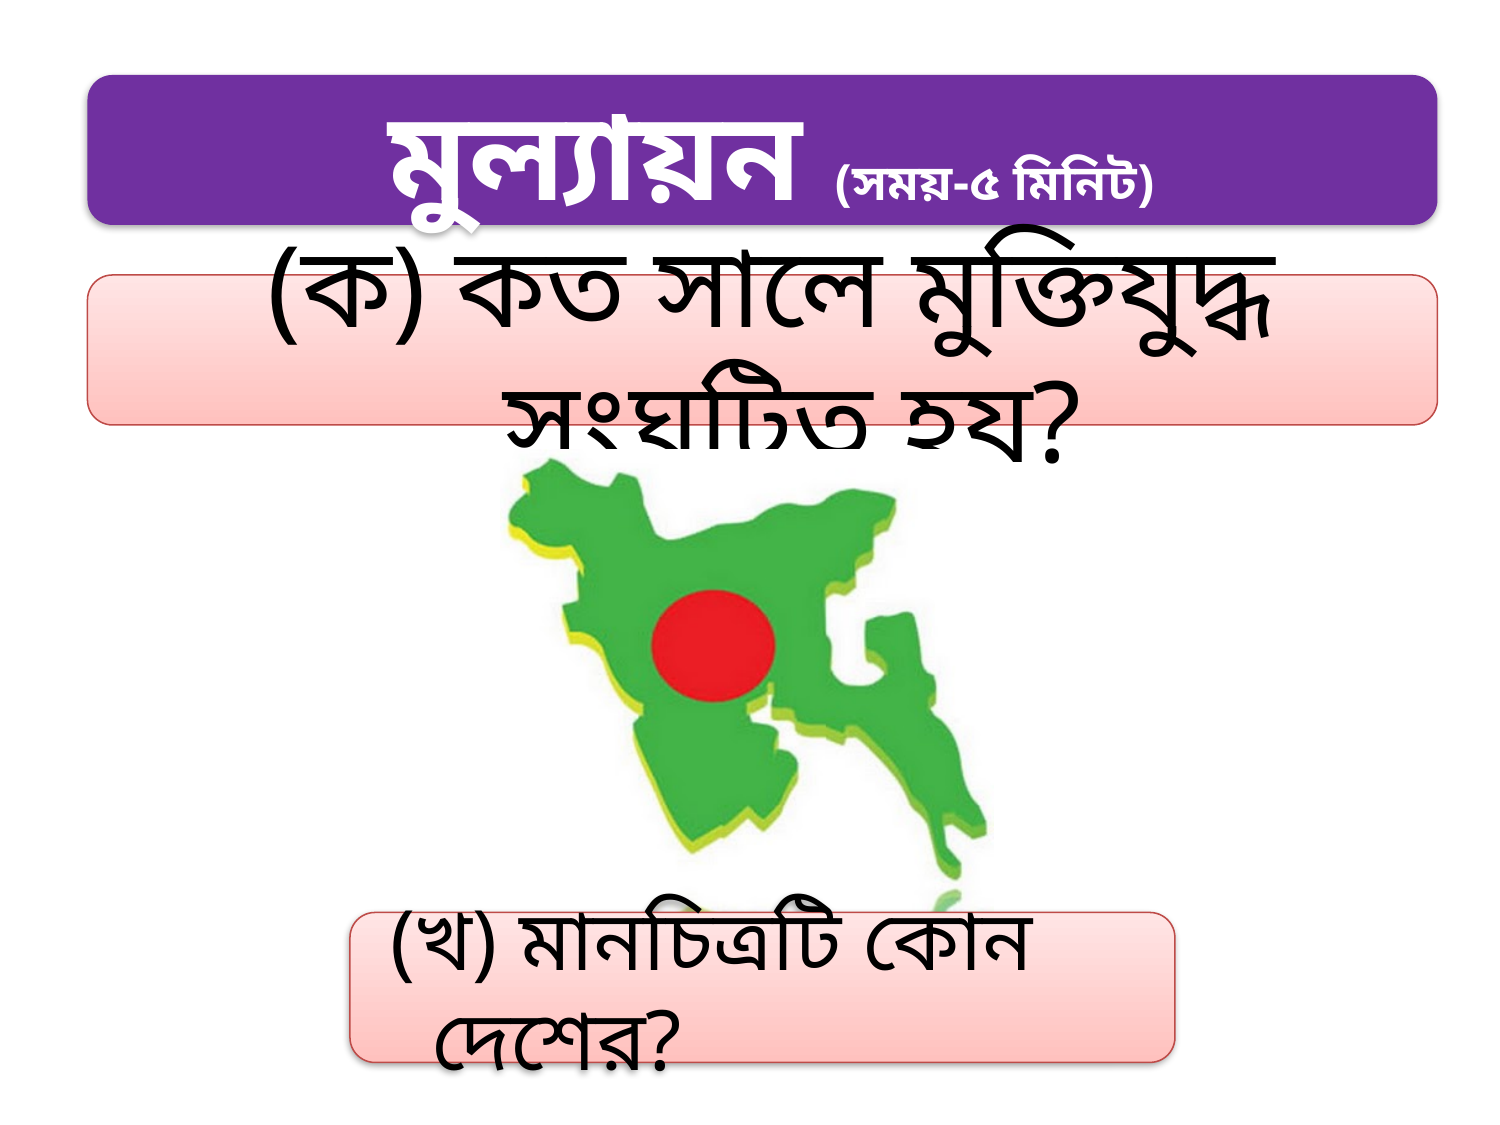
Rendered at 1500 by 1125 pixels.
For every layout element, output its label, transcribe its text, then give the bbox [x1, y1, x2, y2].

text_box (খ) মানচিত্রটি কোন দেশের? [349, 911, 1176, 1064]
text_box (ক) কত সালে মুক্তিযুদ্ধ সংঘটিত হয়? [86, 274, 1439, 426]
text_box মুল্যায়ন (সময়-৫ মিনিট) [87, 74, 1438, 225]
picture [499, 449, 994, 926]
